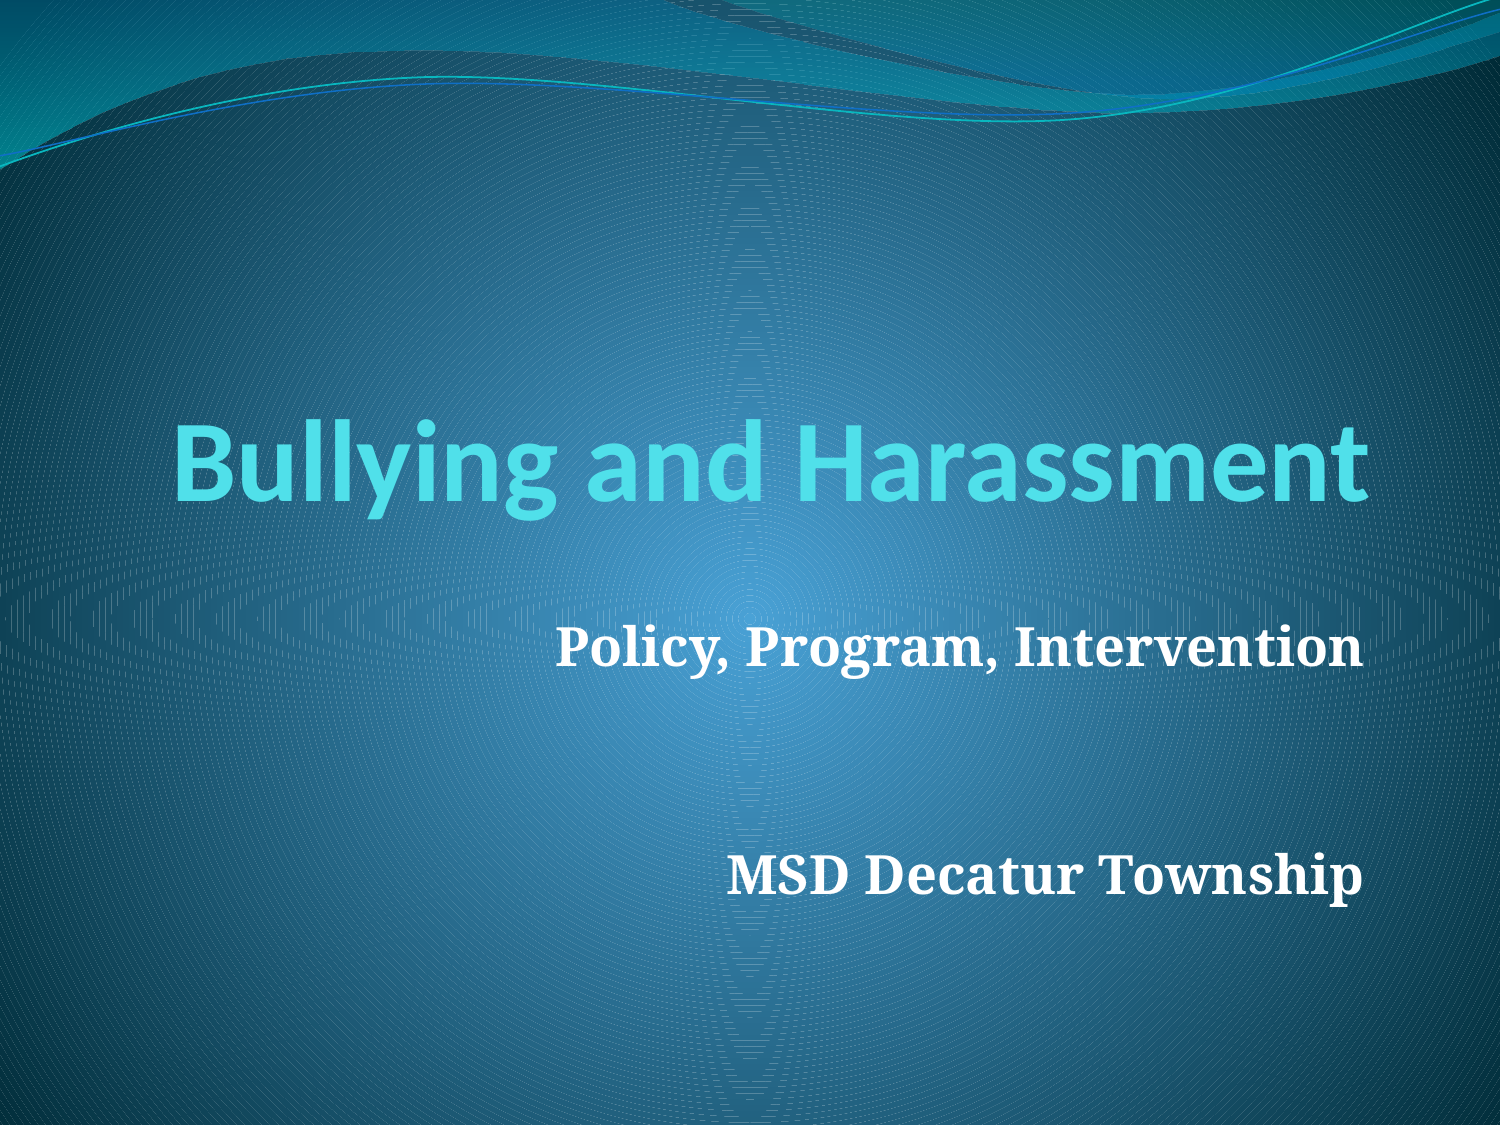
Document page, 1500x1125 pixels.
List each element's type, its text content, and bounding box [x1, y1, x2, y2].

title Bullying and Harassment [87, 224, 1376, 525]
subtitle Policy, Program, Intervention MSD Decatur Township [62, 529, 1376, 950]
